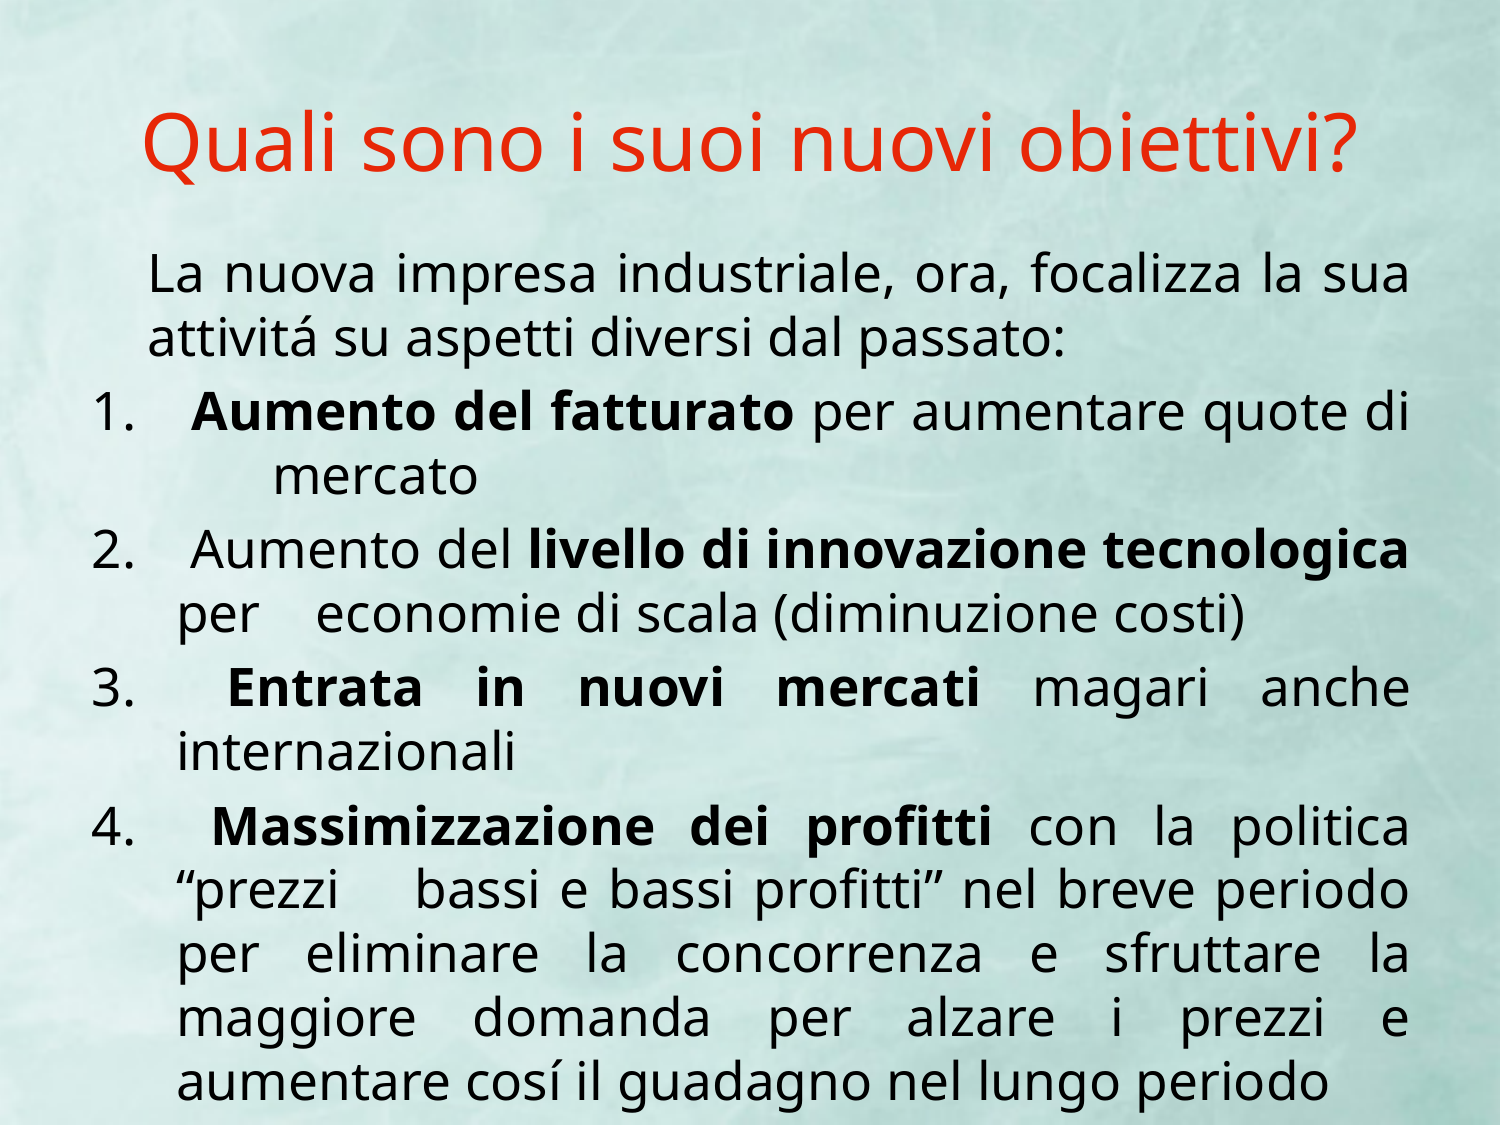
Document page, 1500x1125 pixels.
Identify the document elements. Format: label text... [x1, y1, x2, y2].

list La nuova impresa industriale, ora, focalizza la sua attivitá su aspetti diversi dal passato: Aumento del fatturato per aumentare quote di mercato Aumento del livello di innovazione tecnologica per economie di scala (diminuzione costi) Entrata in nuovi mercati magari anche internazionali Massimizzazione dei profitti con la politica “prezzi bassi e bassi profitti” nel breve periodo per eliminare la concorrenza e sfruttare la maggiore domanda per alzare i prezzi e aumentare cosí il guadagno nel lungo periodo [76, 231, 1427, 975]
picture [0, 0, 1500, 1125]
title Quali sono i suoi nuovi obiettivi? [75, 45, 1425, 233]
